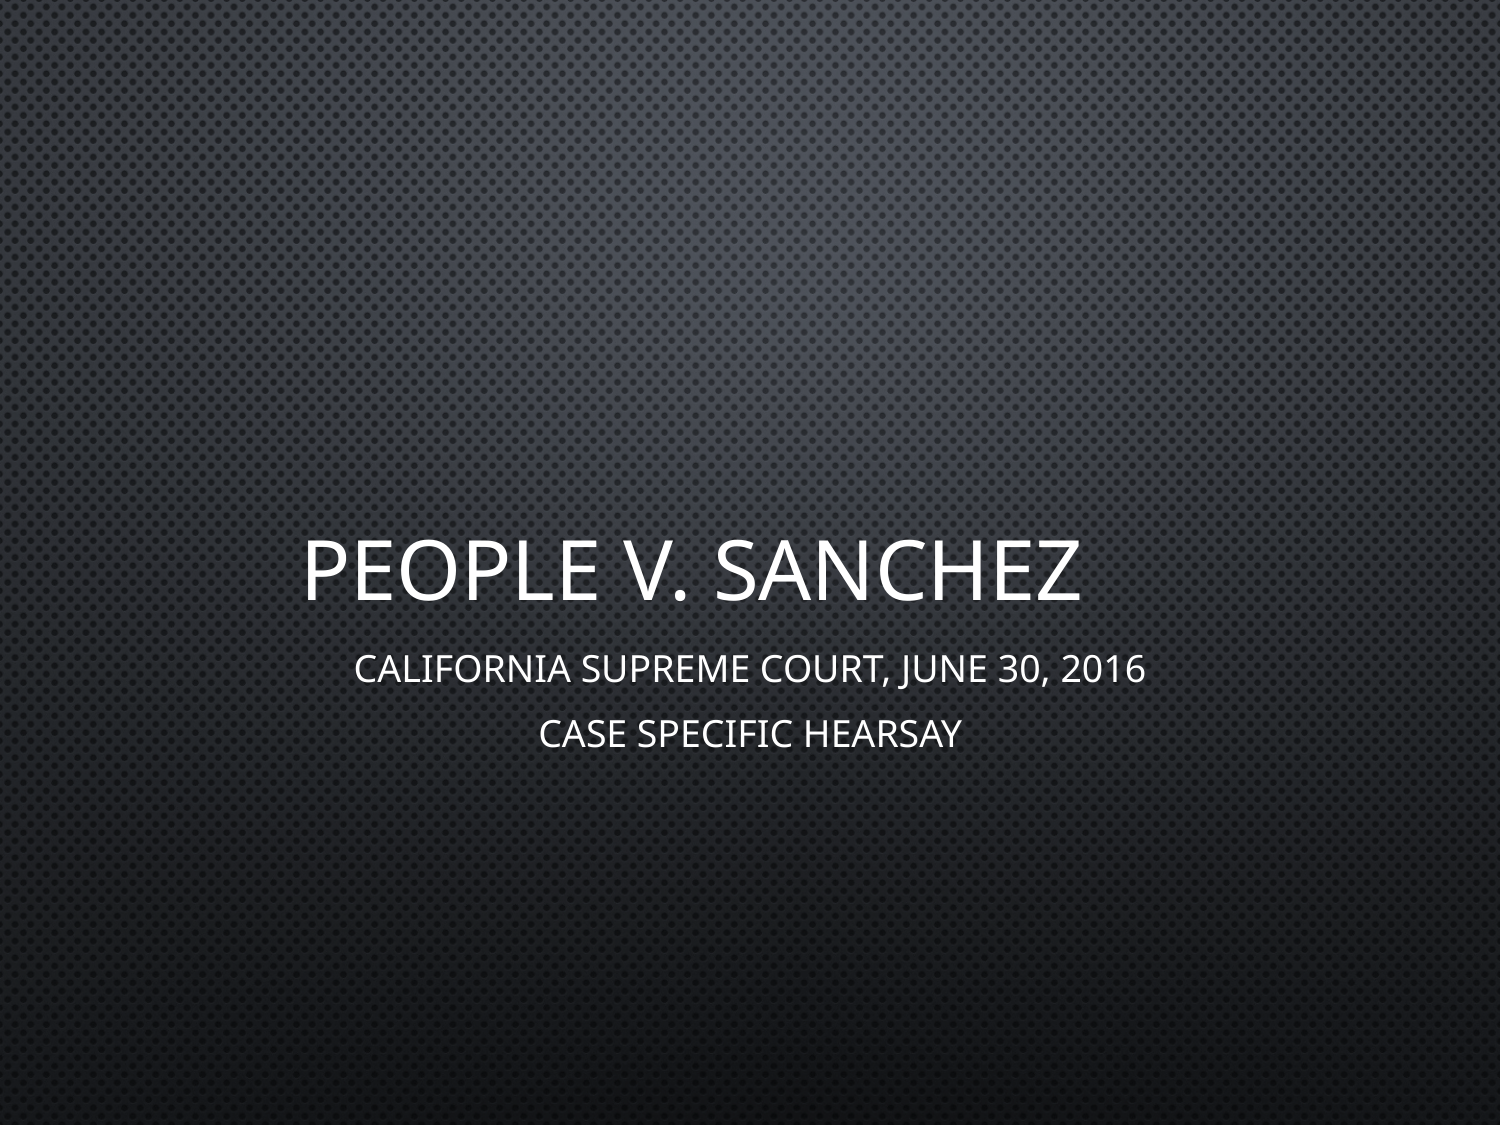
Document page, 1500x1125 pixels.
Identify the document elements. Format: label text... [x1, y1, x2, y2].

subtitle California Supreme Court, June 30, 2016 Case Specific Hearsay [134, 637, 1367, 1002]
title People v. Sanchez [134, 97, 1367, 625]
